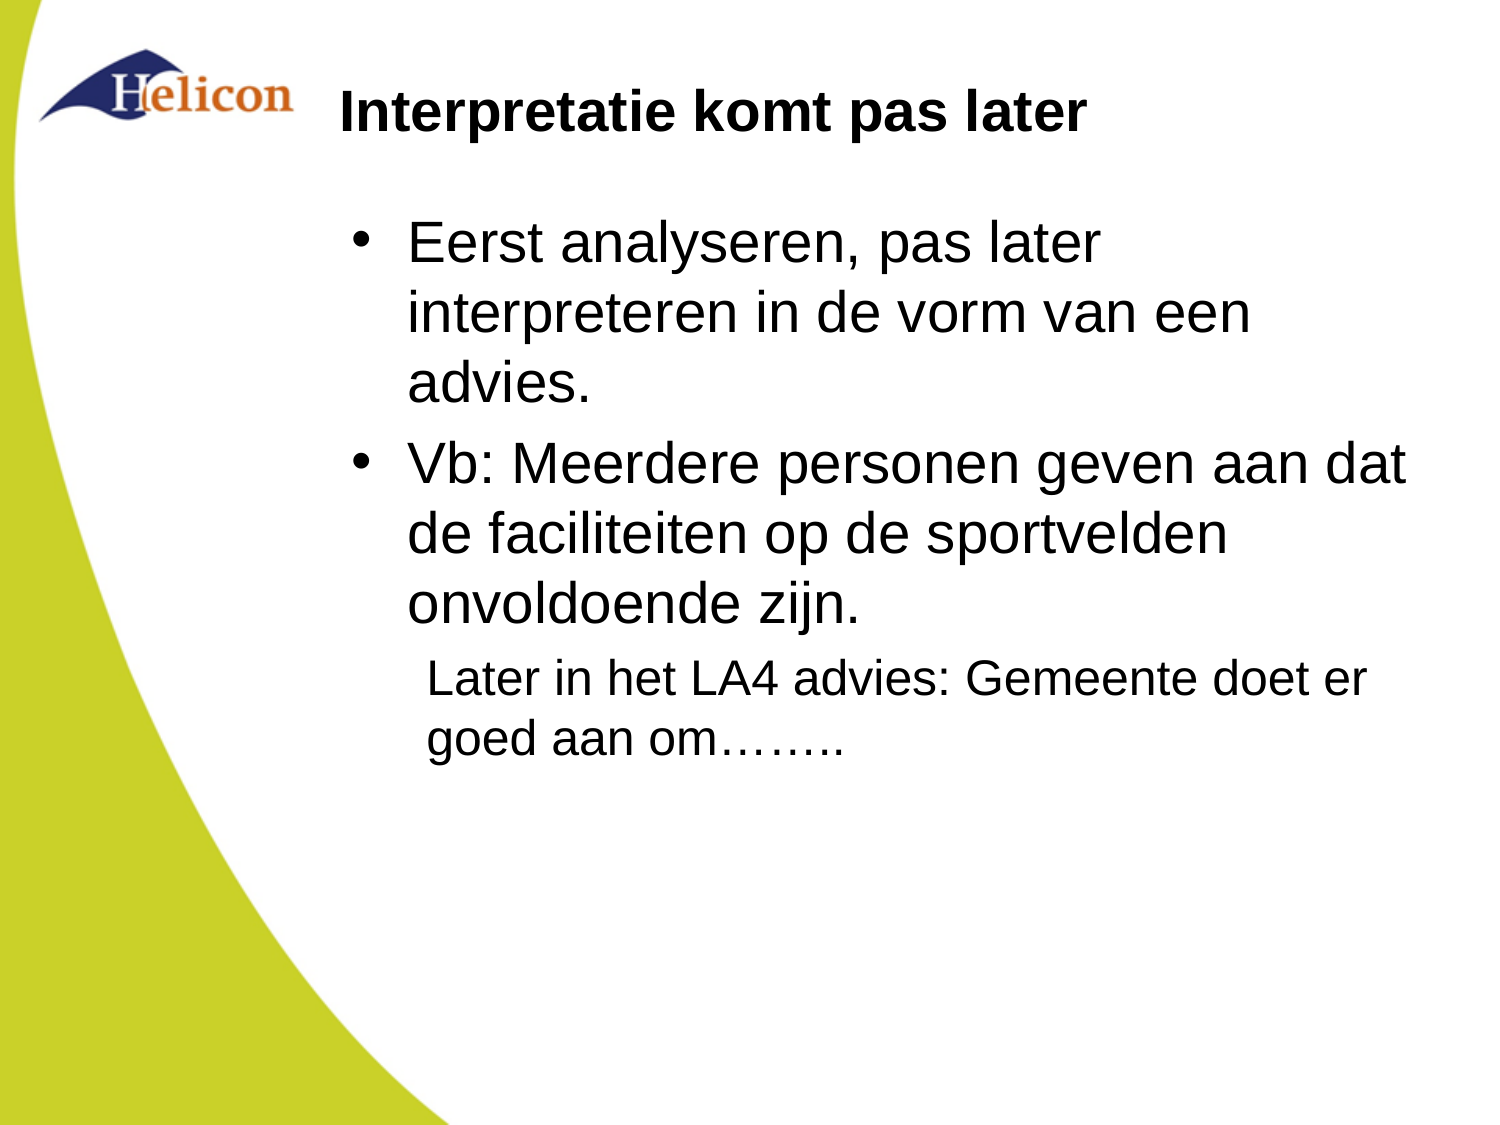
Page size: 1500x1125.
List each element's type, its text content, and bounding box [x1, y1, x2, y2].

list Eerst analyseren, pas later interpreteren in de vorm van een advies. Vb: Meerdere personen geven aan dat de faciliteiten op de sportvelden onvoldoende zijn. Later in het LA4 advies: Gemeente doet er goed aan om…….. [336, 196, 1425, 1005]
title Interpretatie komt pas later [324, 54, 1415, 161]
picture [0, 0, 1500, 1125]
